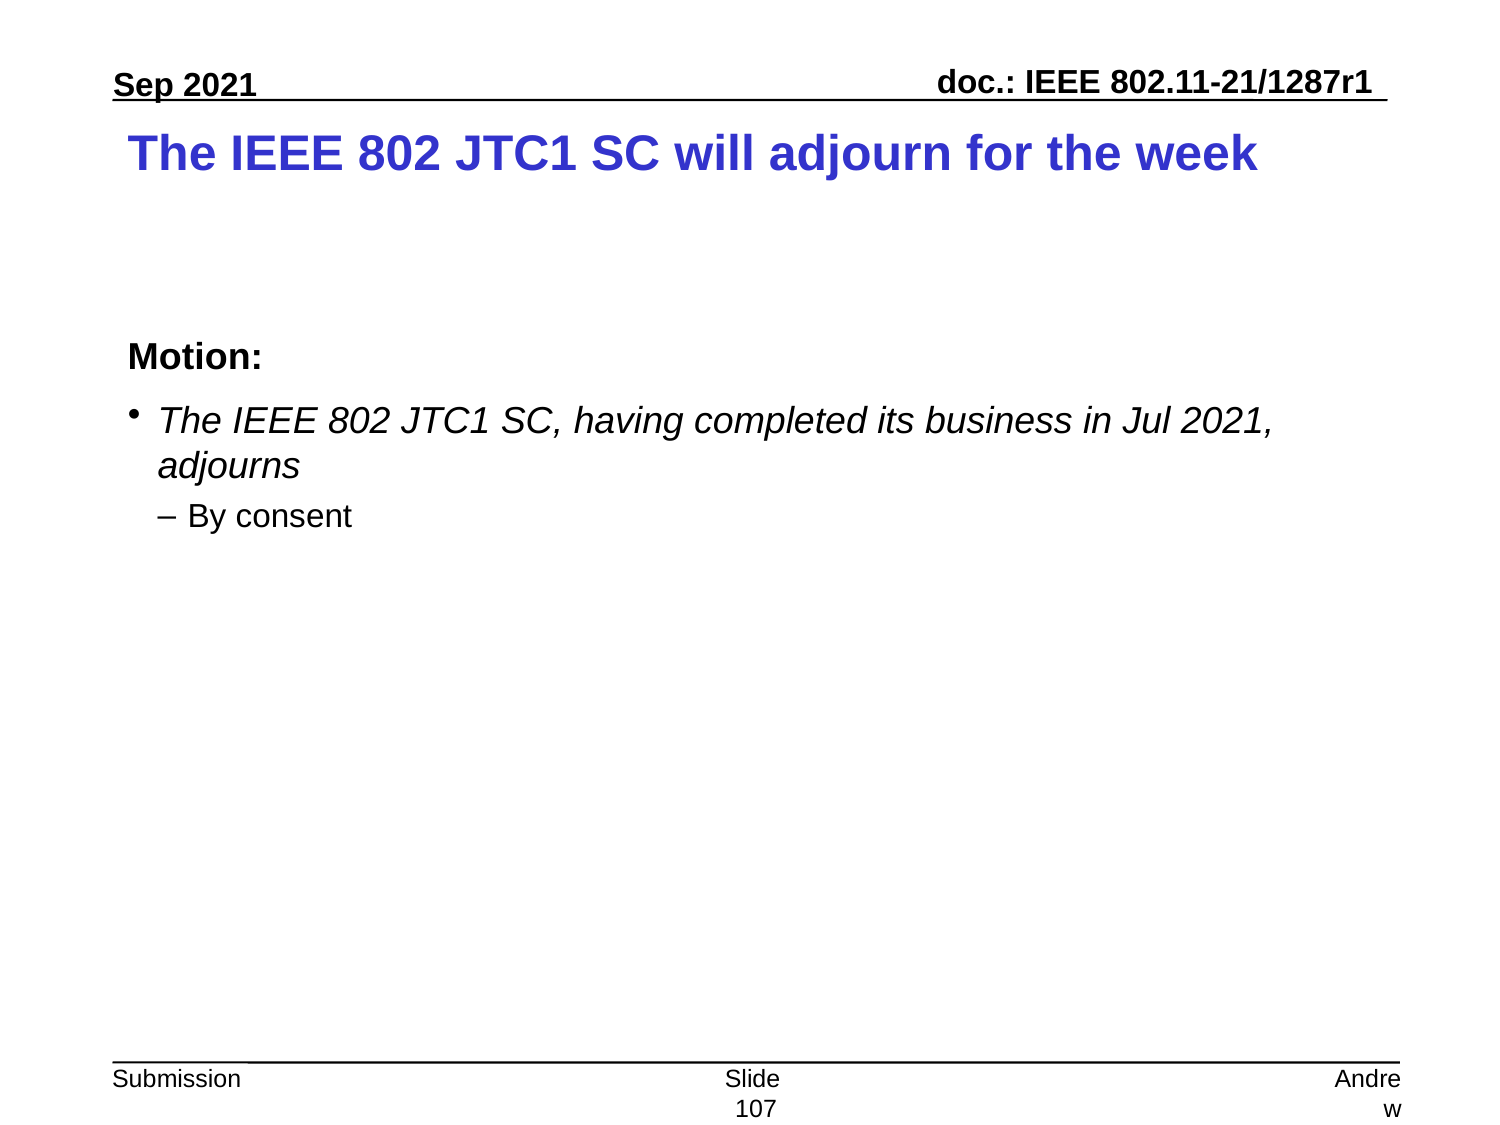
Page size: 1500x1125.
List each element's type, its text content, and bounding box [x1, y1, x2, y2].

title The IEEE 802 JTC1 SC will adjourn for the week [112, 112, 1388, 288]
list Motion: The IEEE 802 JTC1 SC, having completed its business in Jul 2021, adjourns By consent [112, 324, 1388, 1000]
footer Andrew Myles, Cisco [1320, 1061, 1402, 1093]
slide_number Slide 107 [709, 1061, 803, 1093]
